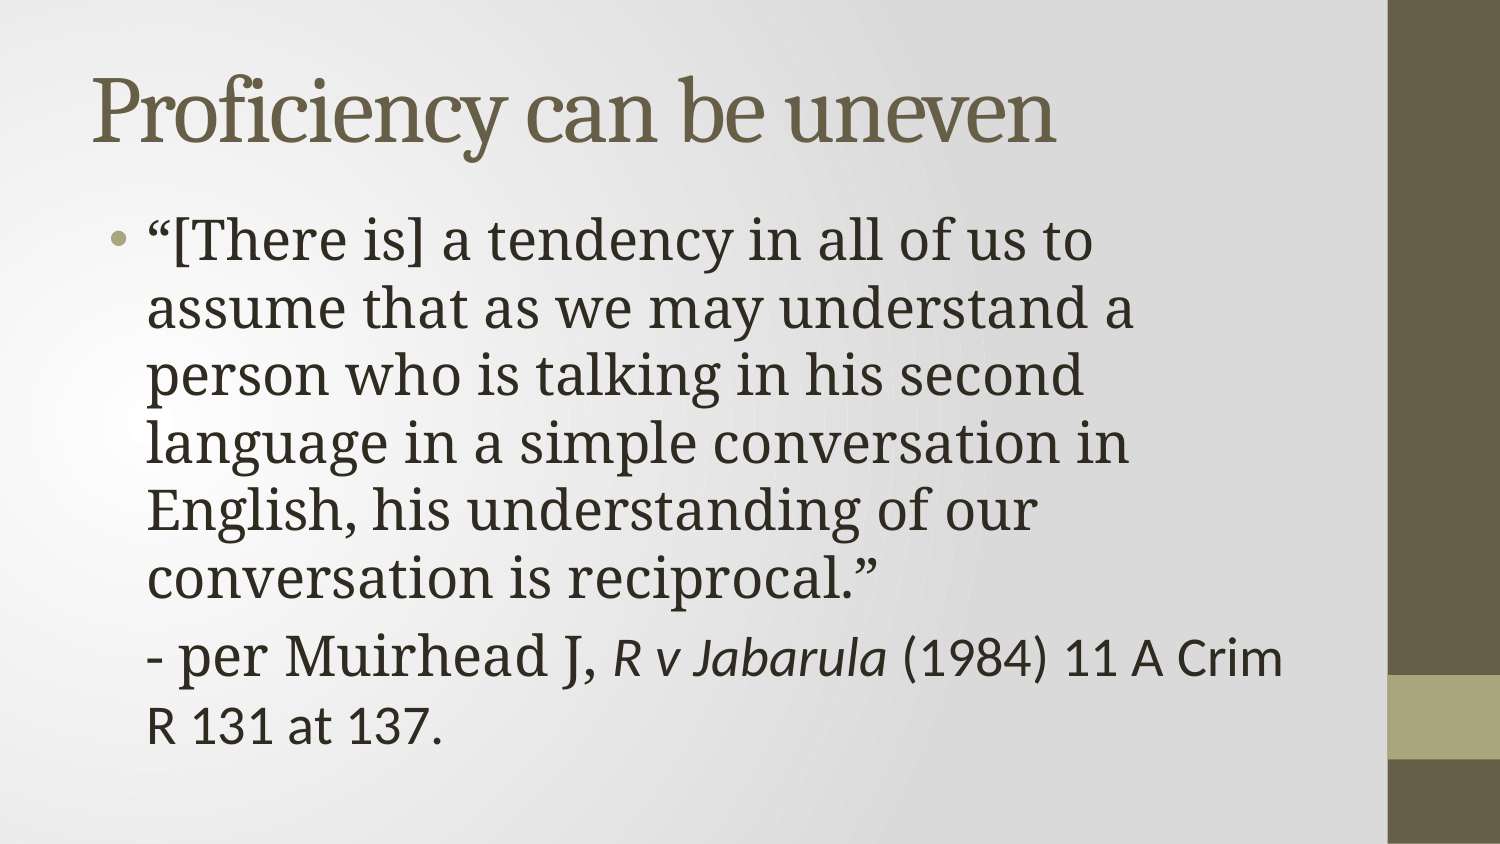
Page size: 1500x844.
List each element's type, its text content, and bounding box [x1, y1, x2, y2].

title Proficiency can be uneven [75, 33, 1325, 175]
list “[There is] a tendency in all of us to assume that as we may understand a person who is talking in his second language in a simple conversation in English, his understanding of our conversation is reciprocal.” - per Muirhead J, R v Jabarula (1984) 11 A Crim R 131 at 137. [75, 196, 1325, 788]
